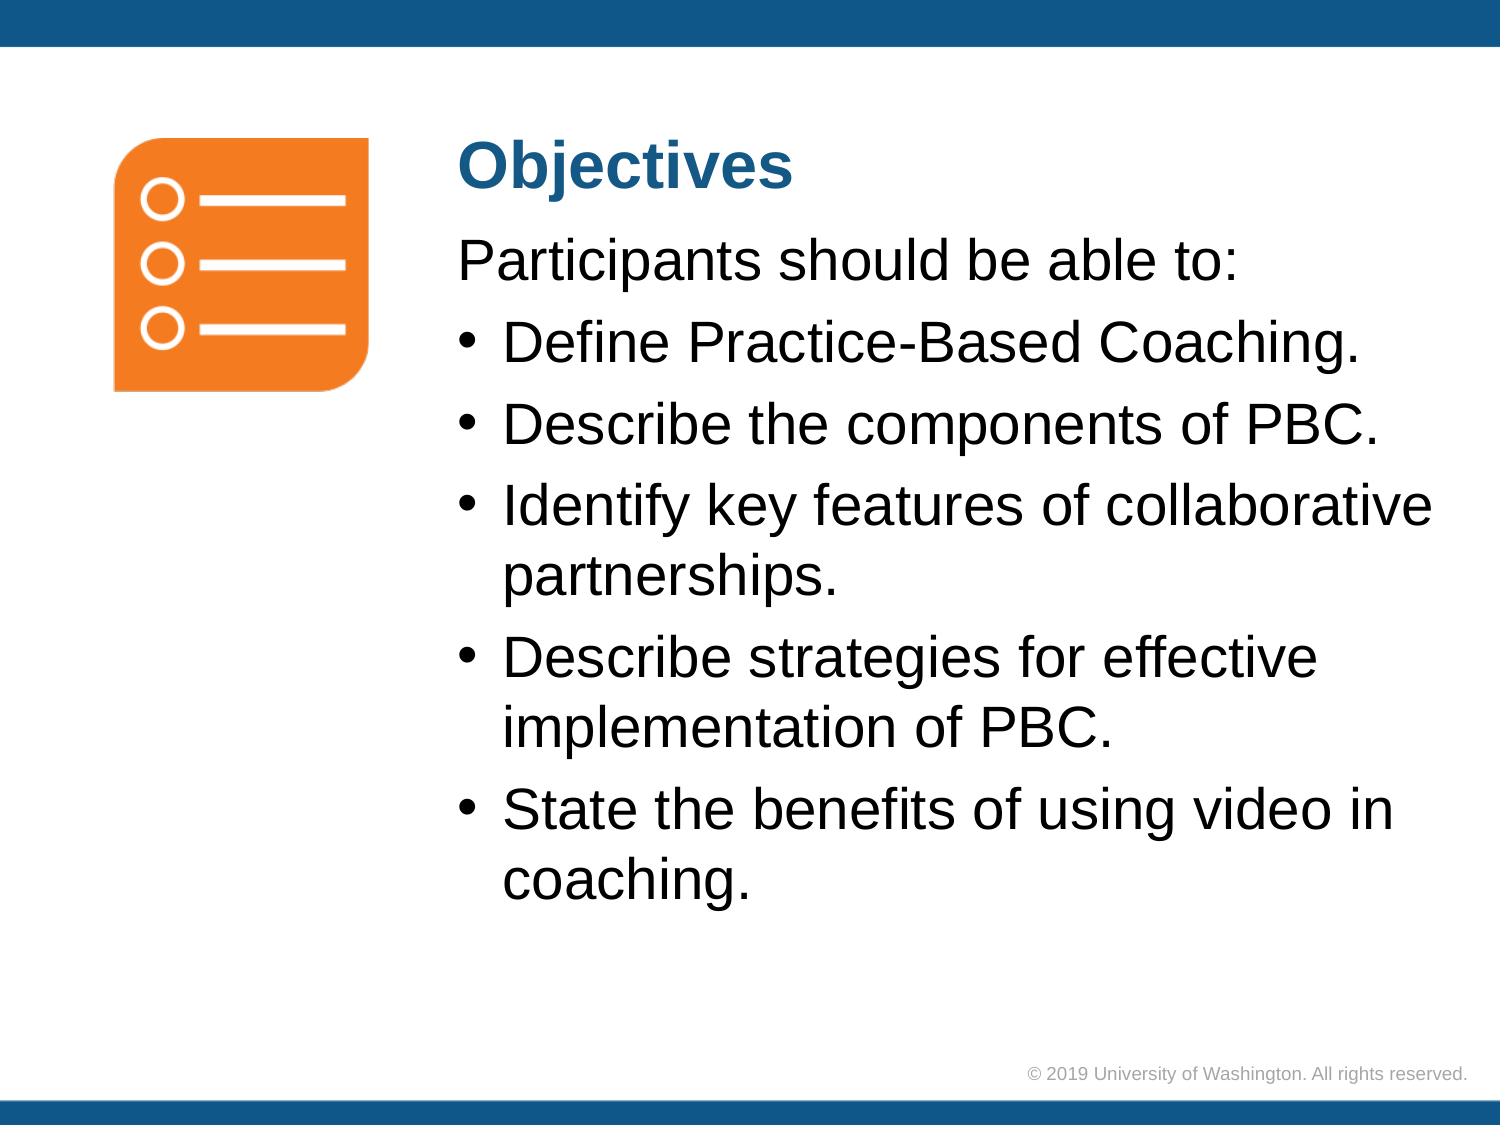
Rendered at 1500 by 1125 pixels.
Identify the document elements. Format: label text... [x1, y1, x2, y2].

title Objectives [442, 113, 1478, 212]
list Participants should be able to: Define Practice-Based Coaching. Describe the components of PBC. Identify key features of collaborative partnerships. Describe strategies for effective implementation of PBC. State the benefits of using video in coaching. [442, 215, 1478, 1055]
picture [0, 0, 1500, 1125]
